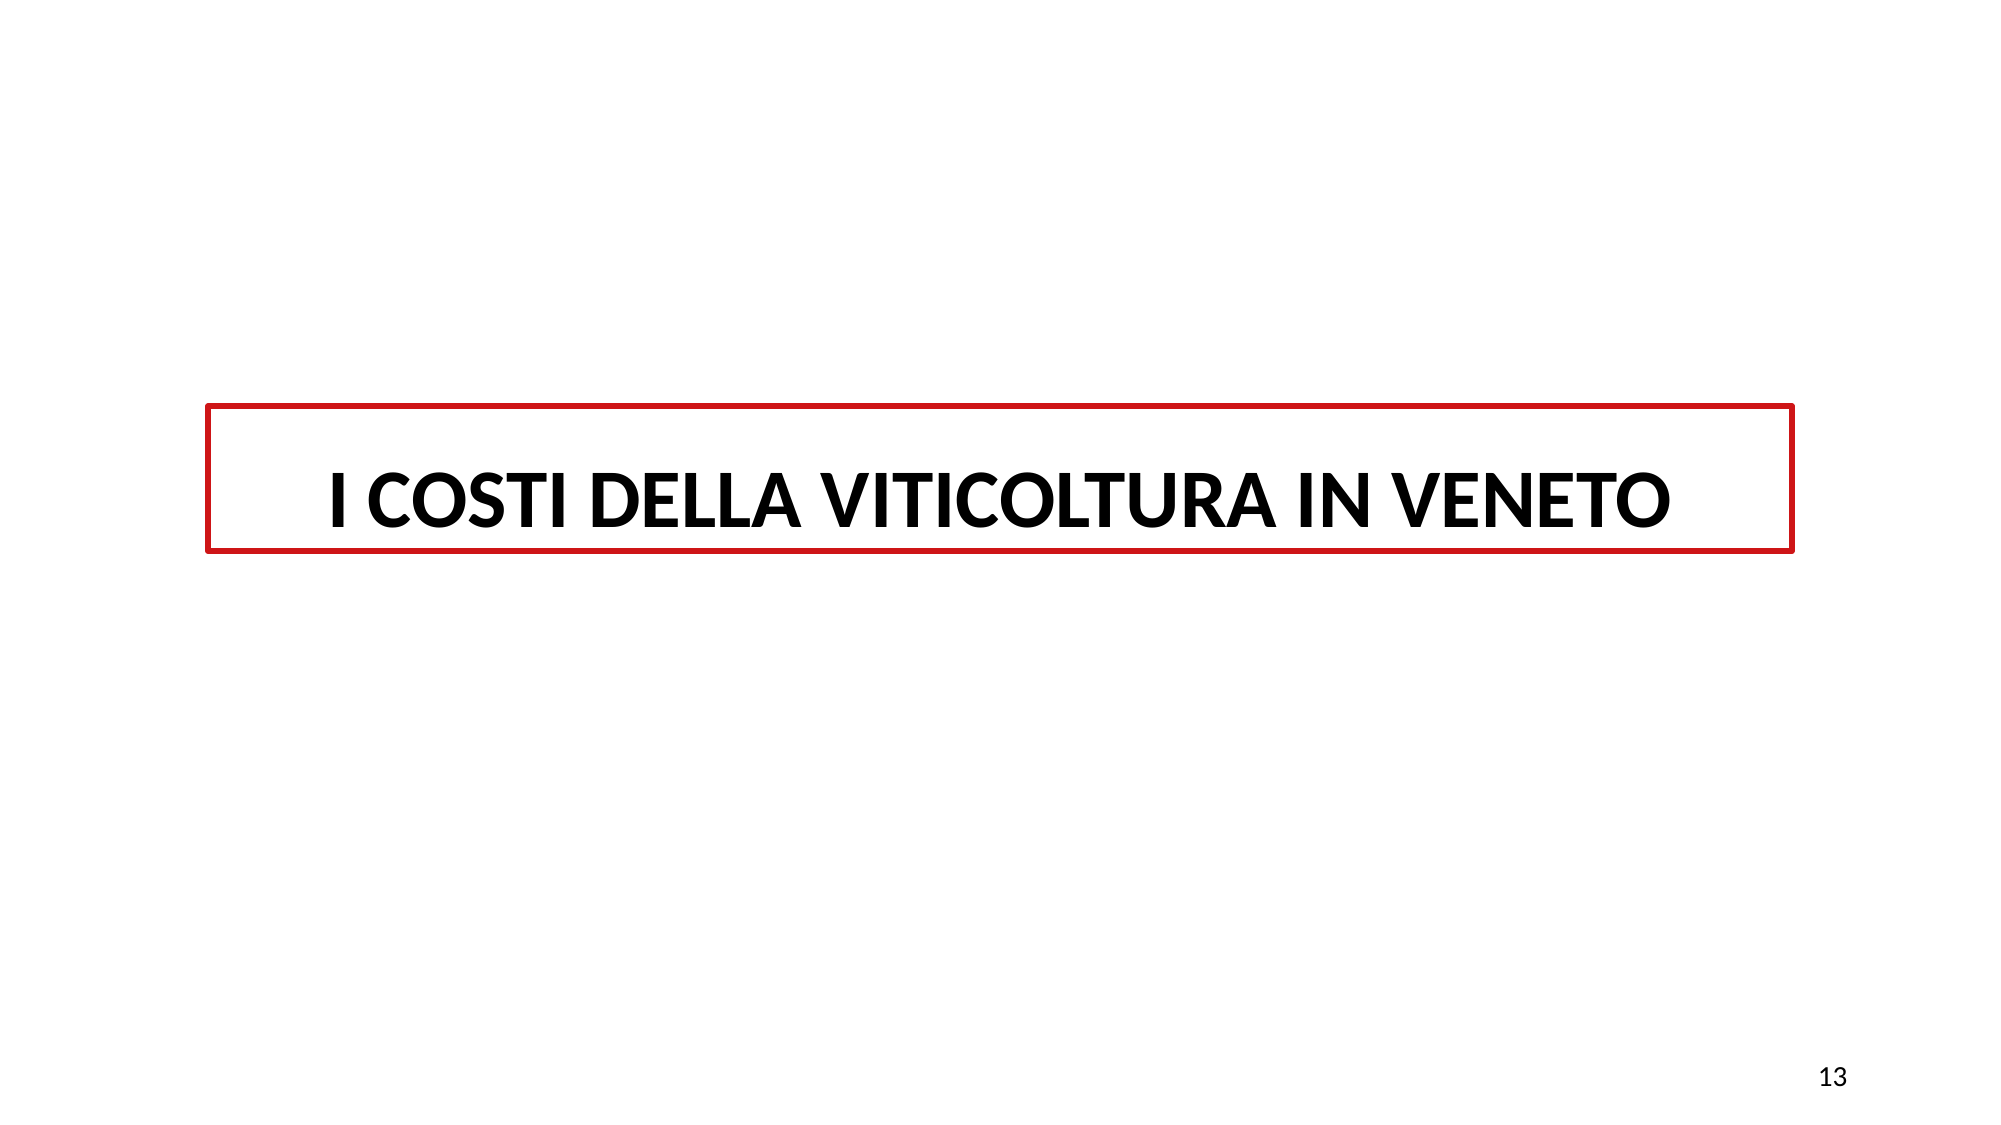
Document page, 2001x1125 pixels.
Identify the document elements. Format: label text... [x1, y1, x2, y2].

slide_number 13 [1412, 1044, 1863, 1105]
text_box I COSTI DELLA VITICOLTURA IN VENETO [208, 406, 1792, 551]
